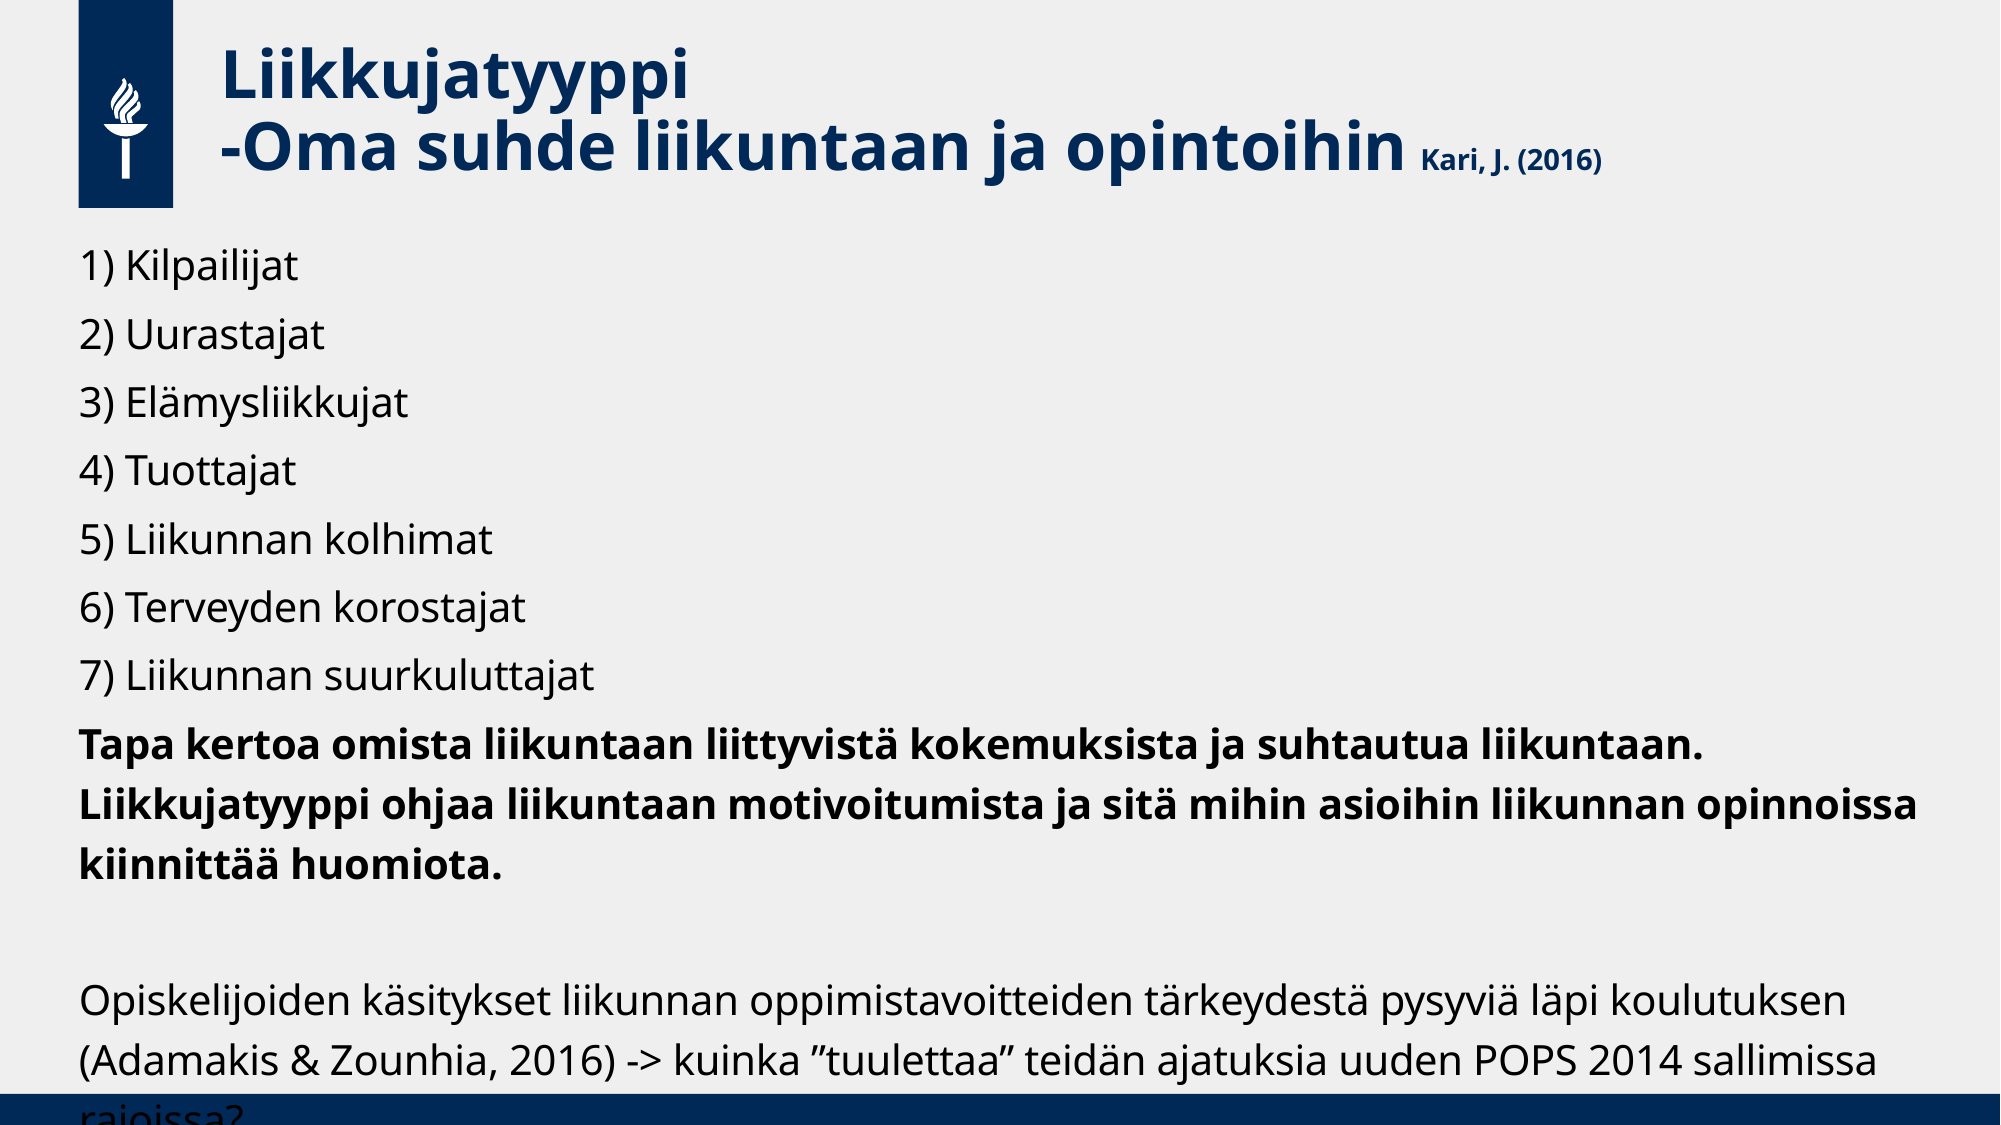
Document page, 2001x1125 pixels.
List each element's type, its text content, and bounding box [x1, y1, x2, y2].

title Liikkujatyyppi -Oma suhde liikuntaan ja opintoihin Kari, J. (2016) [220, 40, 1922, 229]
list 1) Kilpailijat 2) Uurastajat 3) Elämysliikkujat 4) Tuottajat 5) Liikunnan kolhimat 6) Terveyden korostajat 7) Liikunnan suurkuluttajat Tapa kertoa omista liikuntaan liittyvistä kokemuksista ja suhtautua liikuntaan. Liikkujatyyppi ohjaa liikuntaan motivoitumista ja sitä mihin asioihin liikunnan opinnoissa kiinnittää huomiota. Opiskelijoiden käsitykset liikunnan oppimistavoitteiden tärkeydestä pysyviä läpi koulutuksen (Adamakis & Zounhia, 2016) -> kuinka ”tuulettaa” teidän ajatuksia uuden POPS 2014 sallimissa rajoissa? Kielteisesti ajattelevat miehet liikkuvat vähemmän — Jyväskylän yliopisto (jyu.fi) [78, 229, 1953, 1125]
